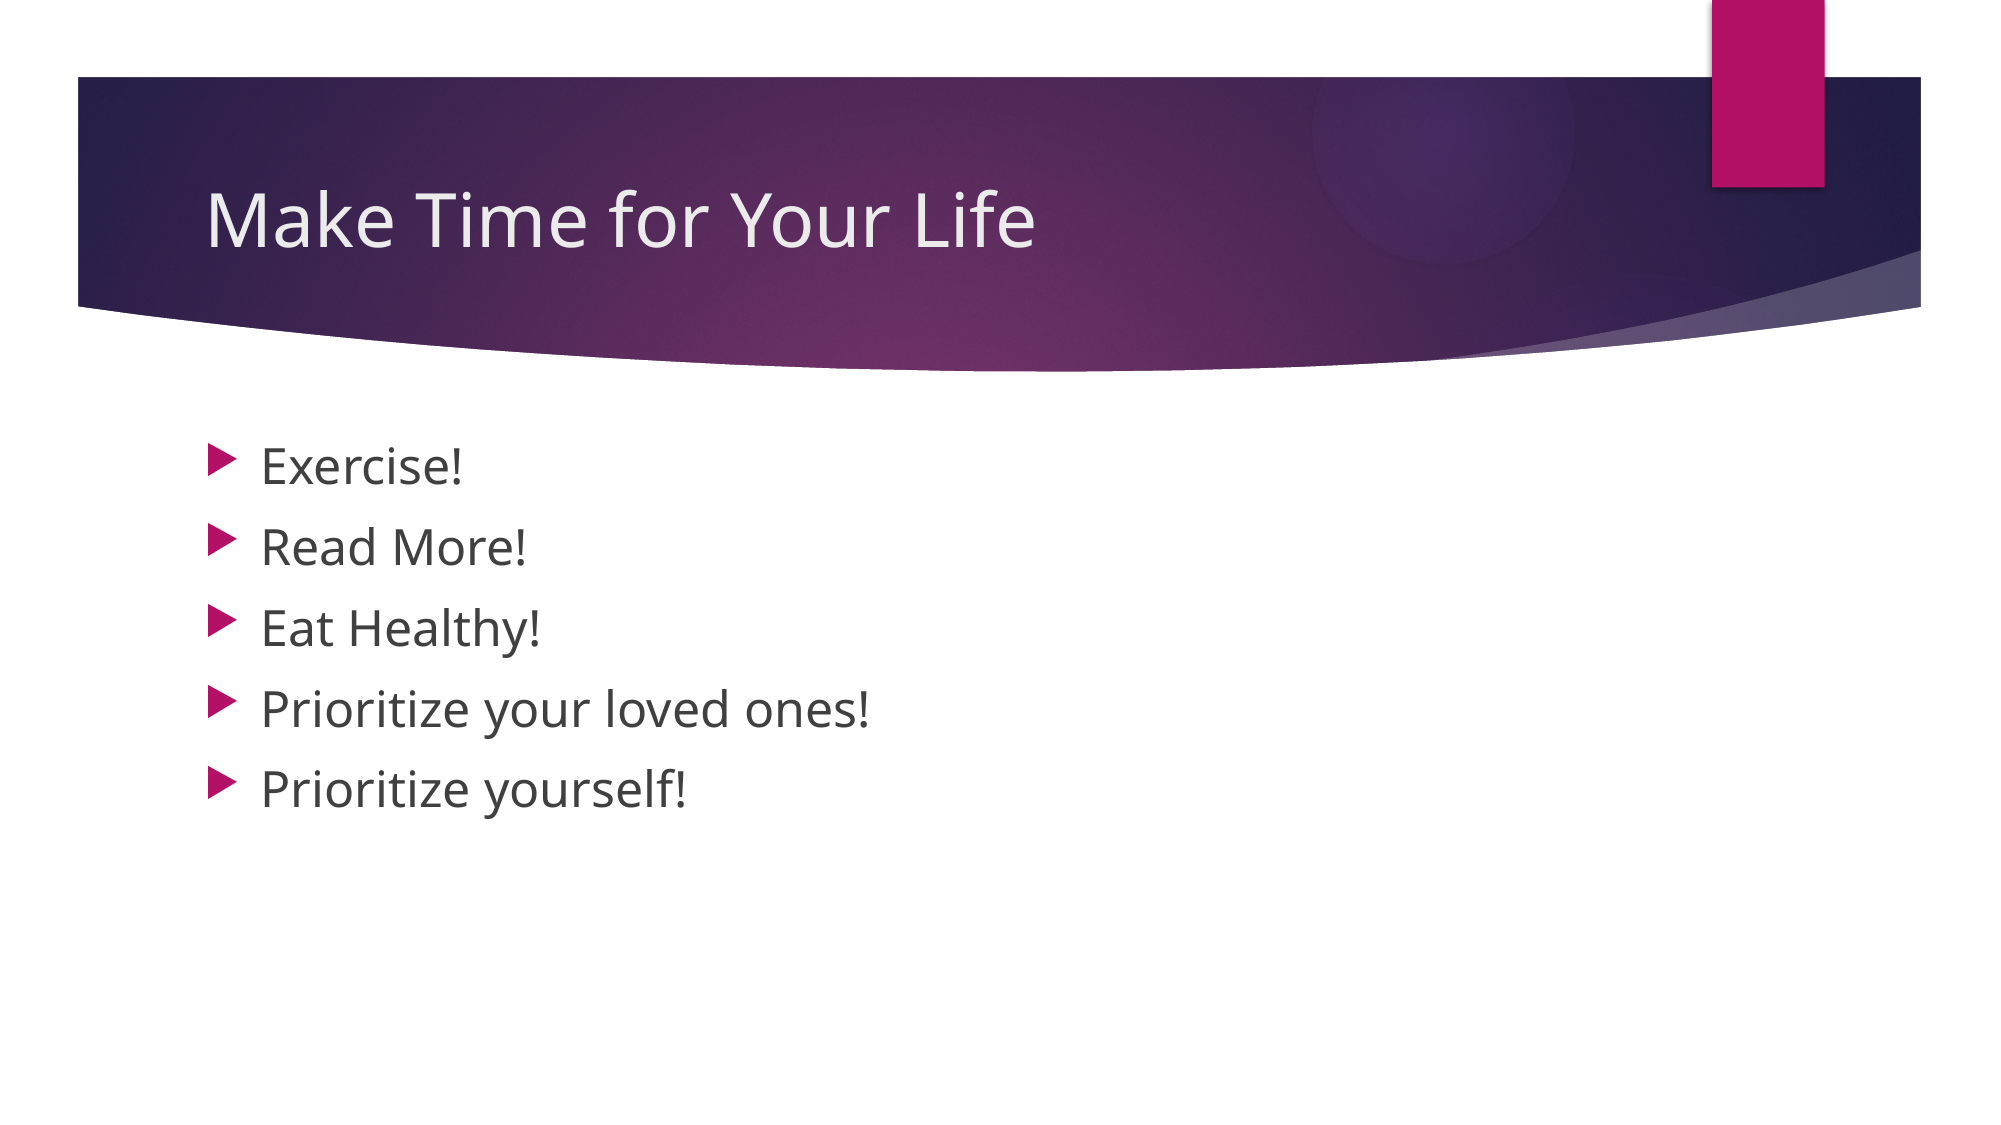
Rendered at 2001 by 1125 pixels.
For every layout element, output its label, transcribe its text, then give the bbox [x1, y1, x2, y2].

title Make Time for Your Life [189, 159, 1627, 276]
list Exercise! Read More! Eat Healthy! Prioritize your loved ones! Prioritize yourself! [189, 427, 1638, 988]
